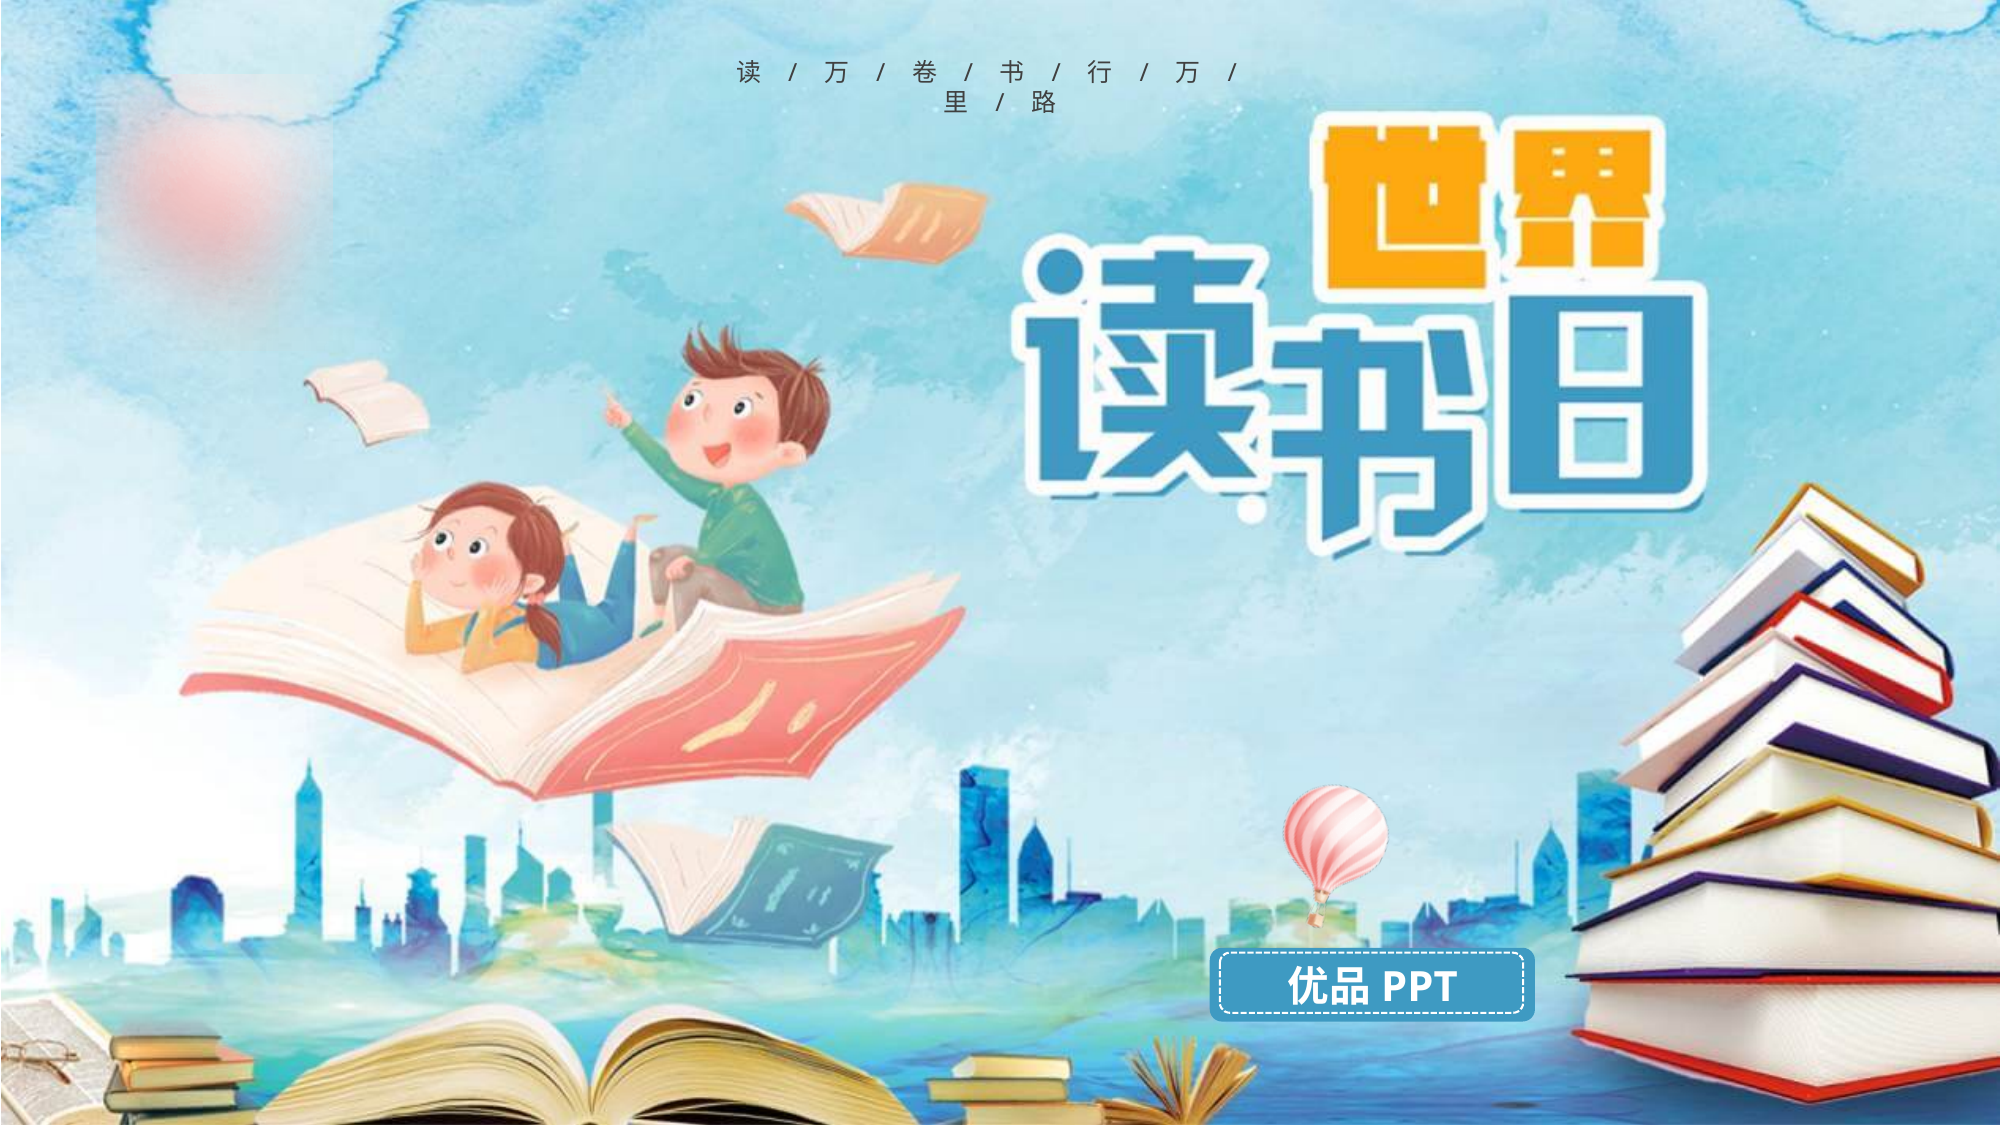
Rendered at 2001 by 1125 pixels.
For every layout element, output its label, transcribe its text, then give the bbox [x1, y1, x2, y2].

picture [1, 0, 2000, 1125]
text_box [1209, 947, 1535, 1022]
text_box 读/万/卷/书/行/万/里/路 [674, 48, 1326, 124]
